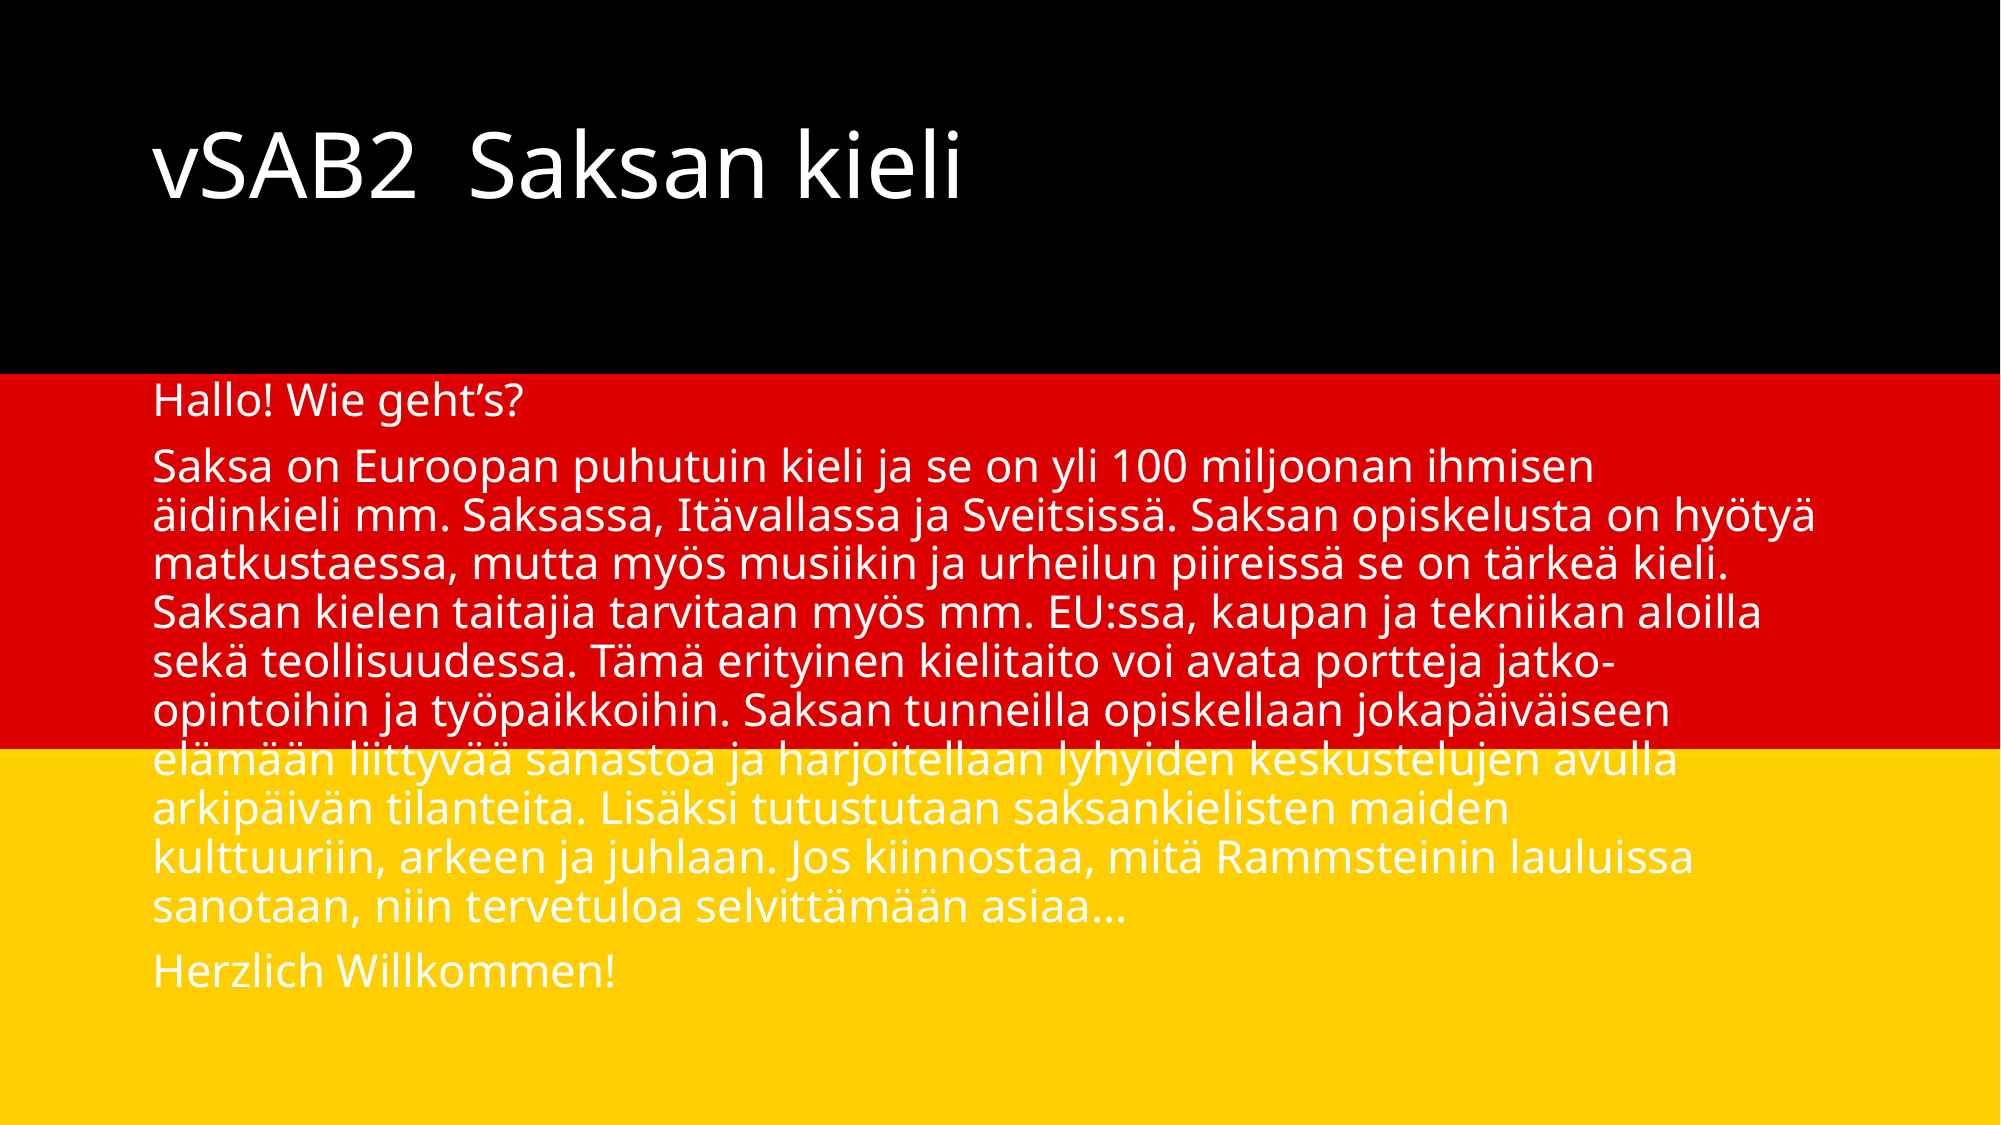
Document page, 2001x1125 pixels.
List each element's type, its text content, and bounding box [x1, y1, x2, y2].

picture [0, 0, 2001, 1125]
title vSAB2 Saksan kieli [137, 59, 1863, 278]
list Hallo! Wie geht’s? Saksa on Euroopan puhutuin kieli ja se on yli 100 miljoonan ihmisen äidinkieli mm. Saksassa, Itävallassa ja Sveitsissä. Saksan opiskelusta on hyötyä matkustaessa, mutta myös musiikin ja urheilun piireissä se on tärkeä kieli. Saksan kielen taitajia tarvitaan myös mm. EU:ssa, kaupan ja tekniikan aloilla sekä teollisuudessa. Tämä erityinen kielitaito voi avata portteja jatko-opintoihin ja työpaikkoihin. Saksan tunneilla opiskellaan jokapäiväiseen elämään liittyvää sanastoa ja harjoitellaan lyhyiden keskustelujen avulla arkipäivän tilanteita. Lisäksi tutustutaan saksankielisten maiden kulttuuriin, arkeen ja juhlaan. Jos kiinnostaa, mitä Rammsteinin lauluissa sanotaan, niin tervetuloa selvittämään asiaa... Herzlich Willkommen! [137, 299, 1863, 1014]
